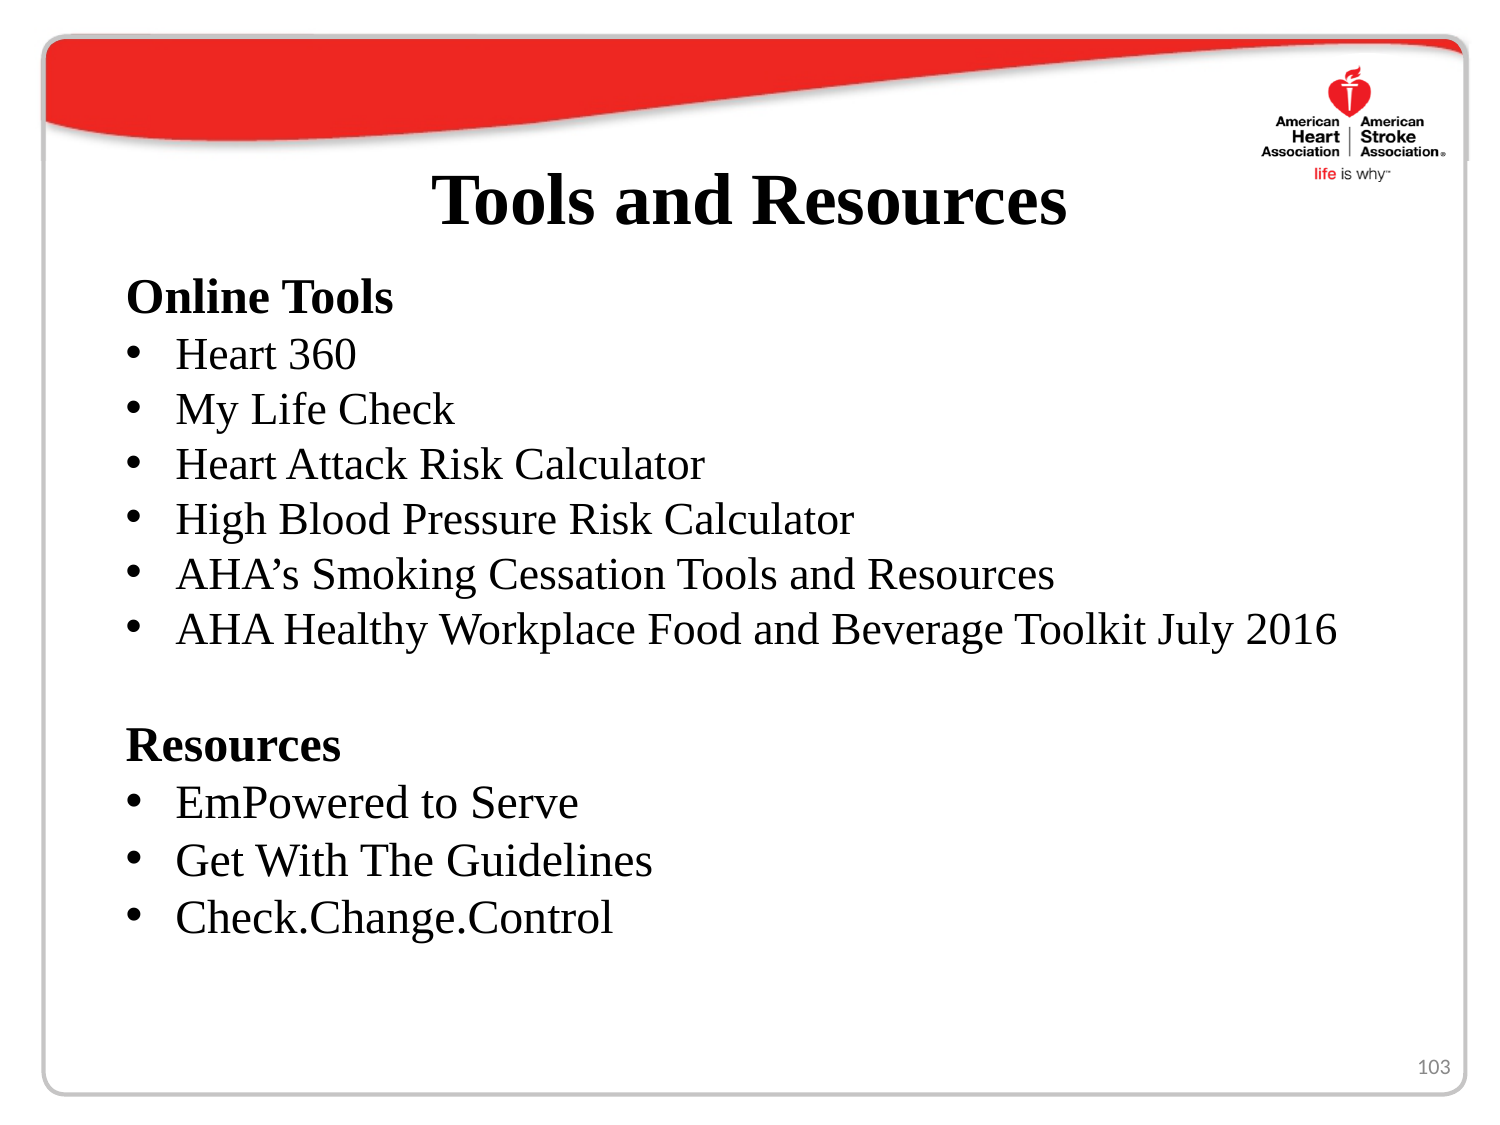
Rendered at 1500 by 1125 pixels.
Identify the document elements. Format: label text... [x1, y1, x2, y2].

list Online Tools Heart 360 My Life Check Heart Attack Risk Calculator High Blood Pressure Risk Calculator AHA’s Smoking Cessation Tools and Resources AHA Healthy Workplace Food and Beverage Toolkit July 2016 Resources EmPowered to Serve Get With The Guidelines Check.Change.Control [110, 256, 1388, 1092]
title Tools and Resources [88, 134, 1412, 257]
picture [46, 39, 1463, 182]
slide_number 103 [1388, 1039, 1466, 1092]
picture [34, 27, 1489, 161]
